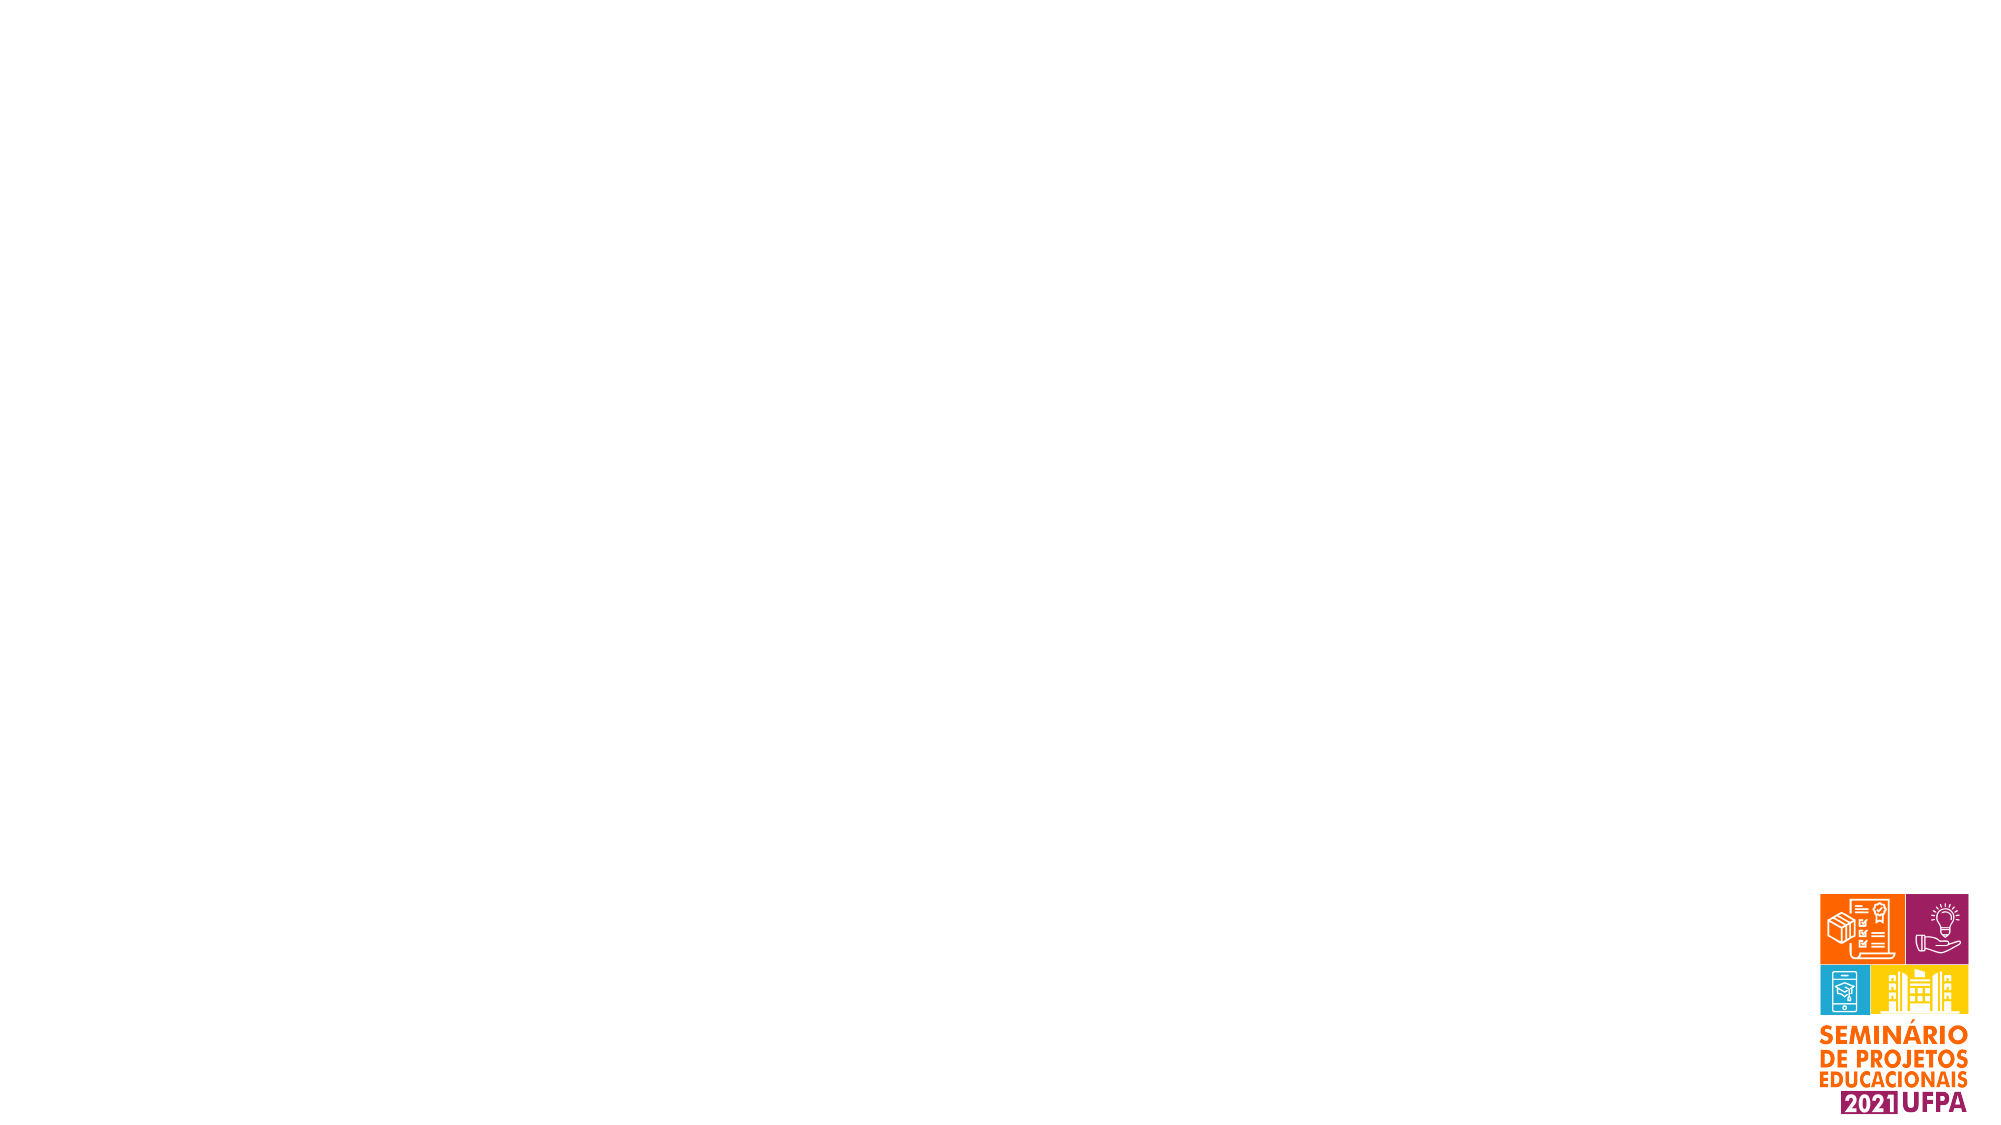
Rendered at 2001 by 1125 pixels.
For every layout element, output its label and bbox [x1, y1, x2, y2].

picture [1805, 883, 1983, 1125]
